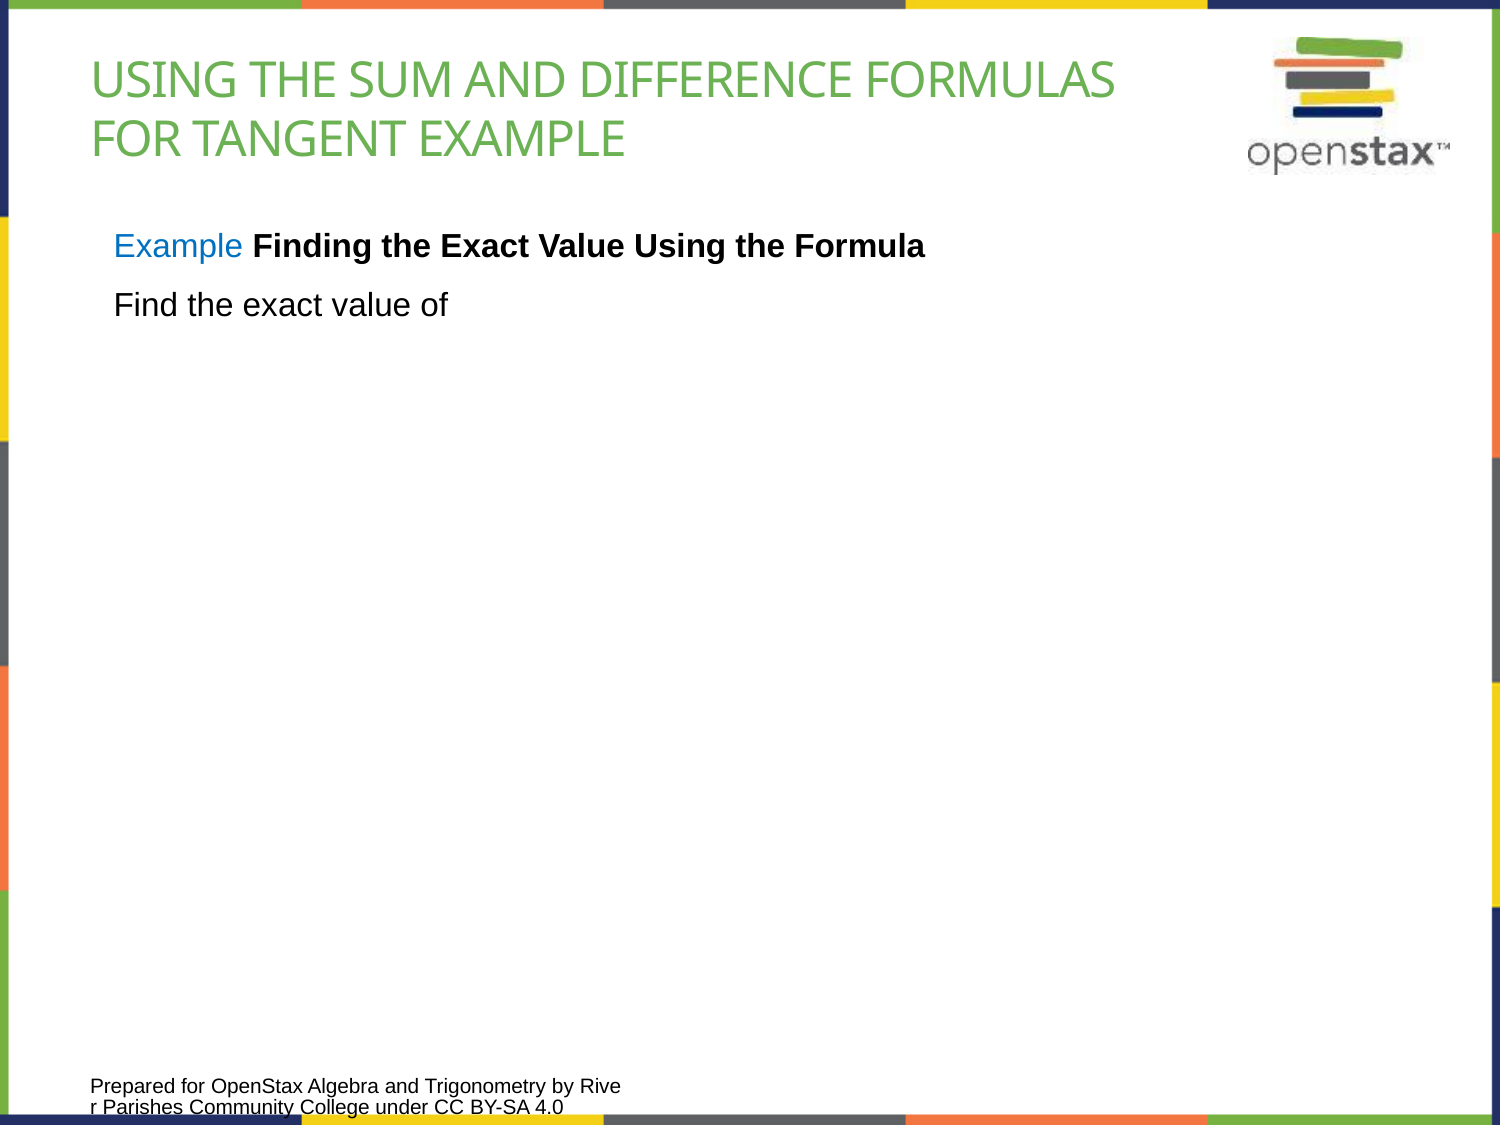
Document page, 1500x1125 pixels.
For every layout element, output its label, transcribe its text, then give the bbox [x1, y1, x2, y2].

title Using the Sum and Difference Formulas for Tangent example [75, 39, 1247, 175]
picture [0, 0, 1500, 1125]
footer Prepared for OpenStax Algebra and Trigonometry by River Parishes Community College under CC BY-SA 4.0 [75, 1065, 638, 1112]
